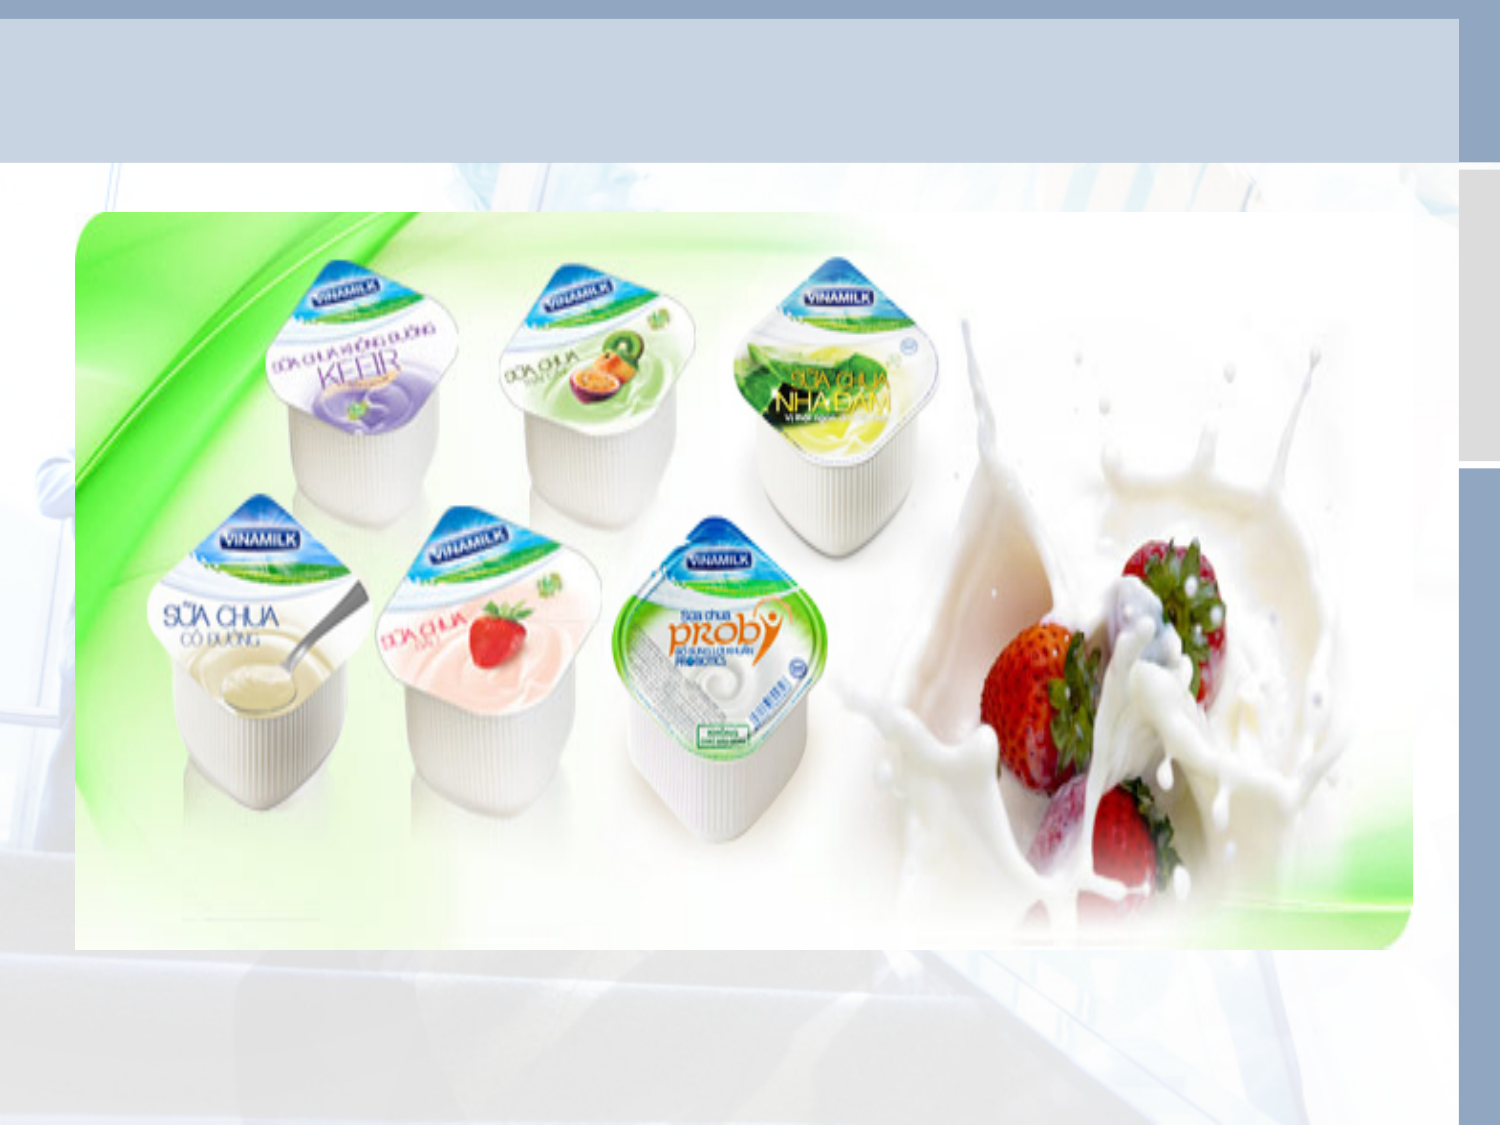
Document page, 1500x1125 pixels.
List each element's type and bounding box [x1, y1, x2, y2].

picture [0, 163, 1500, 1125]
